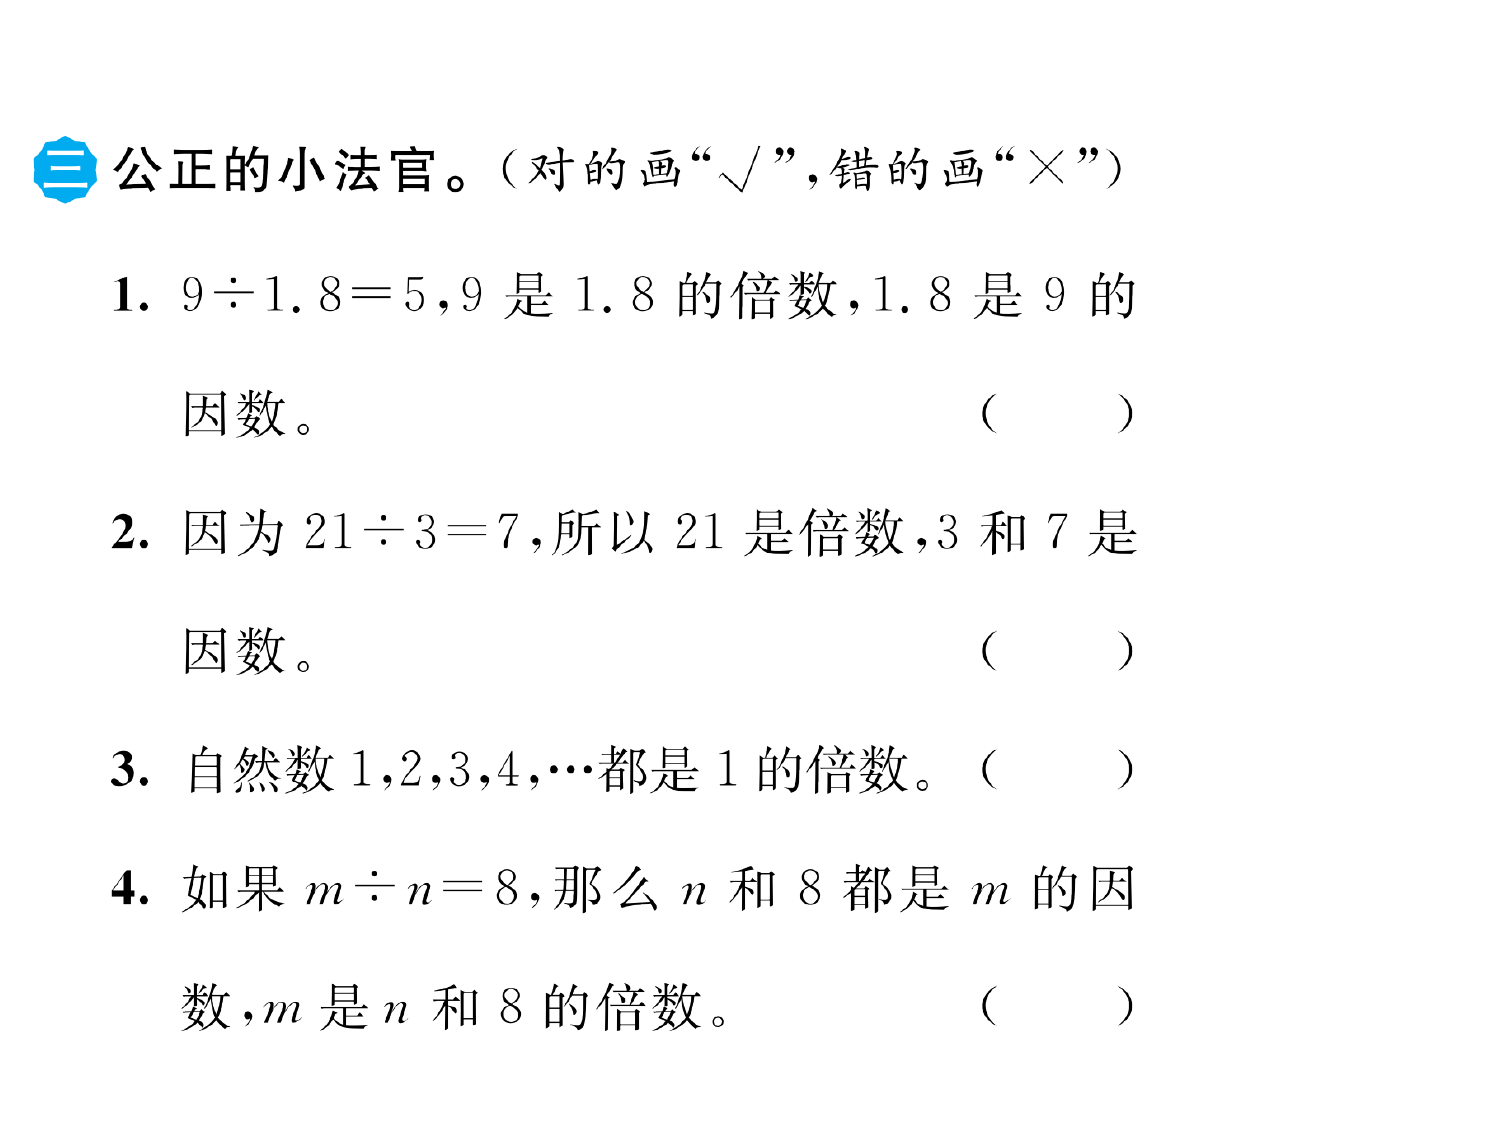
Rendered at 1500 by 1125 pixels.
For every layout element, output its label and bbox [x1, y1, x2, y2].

picture [29, 89, 1161, 1035]
